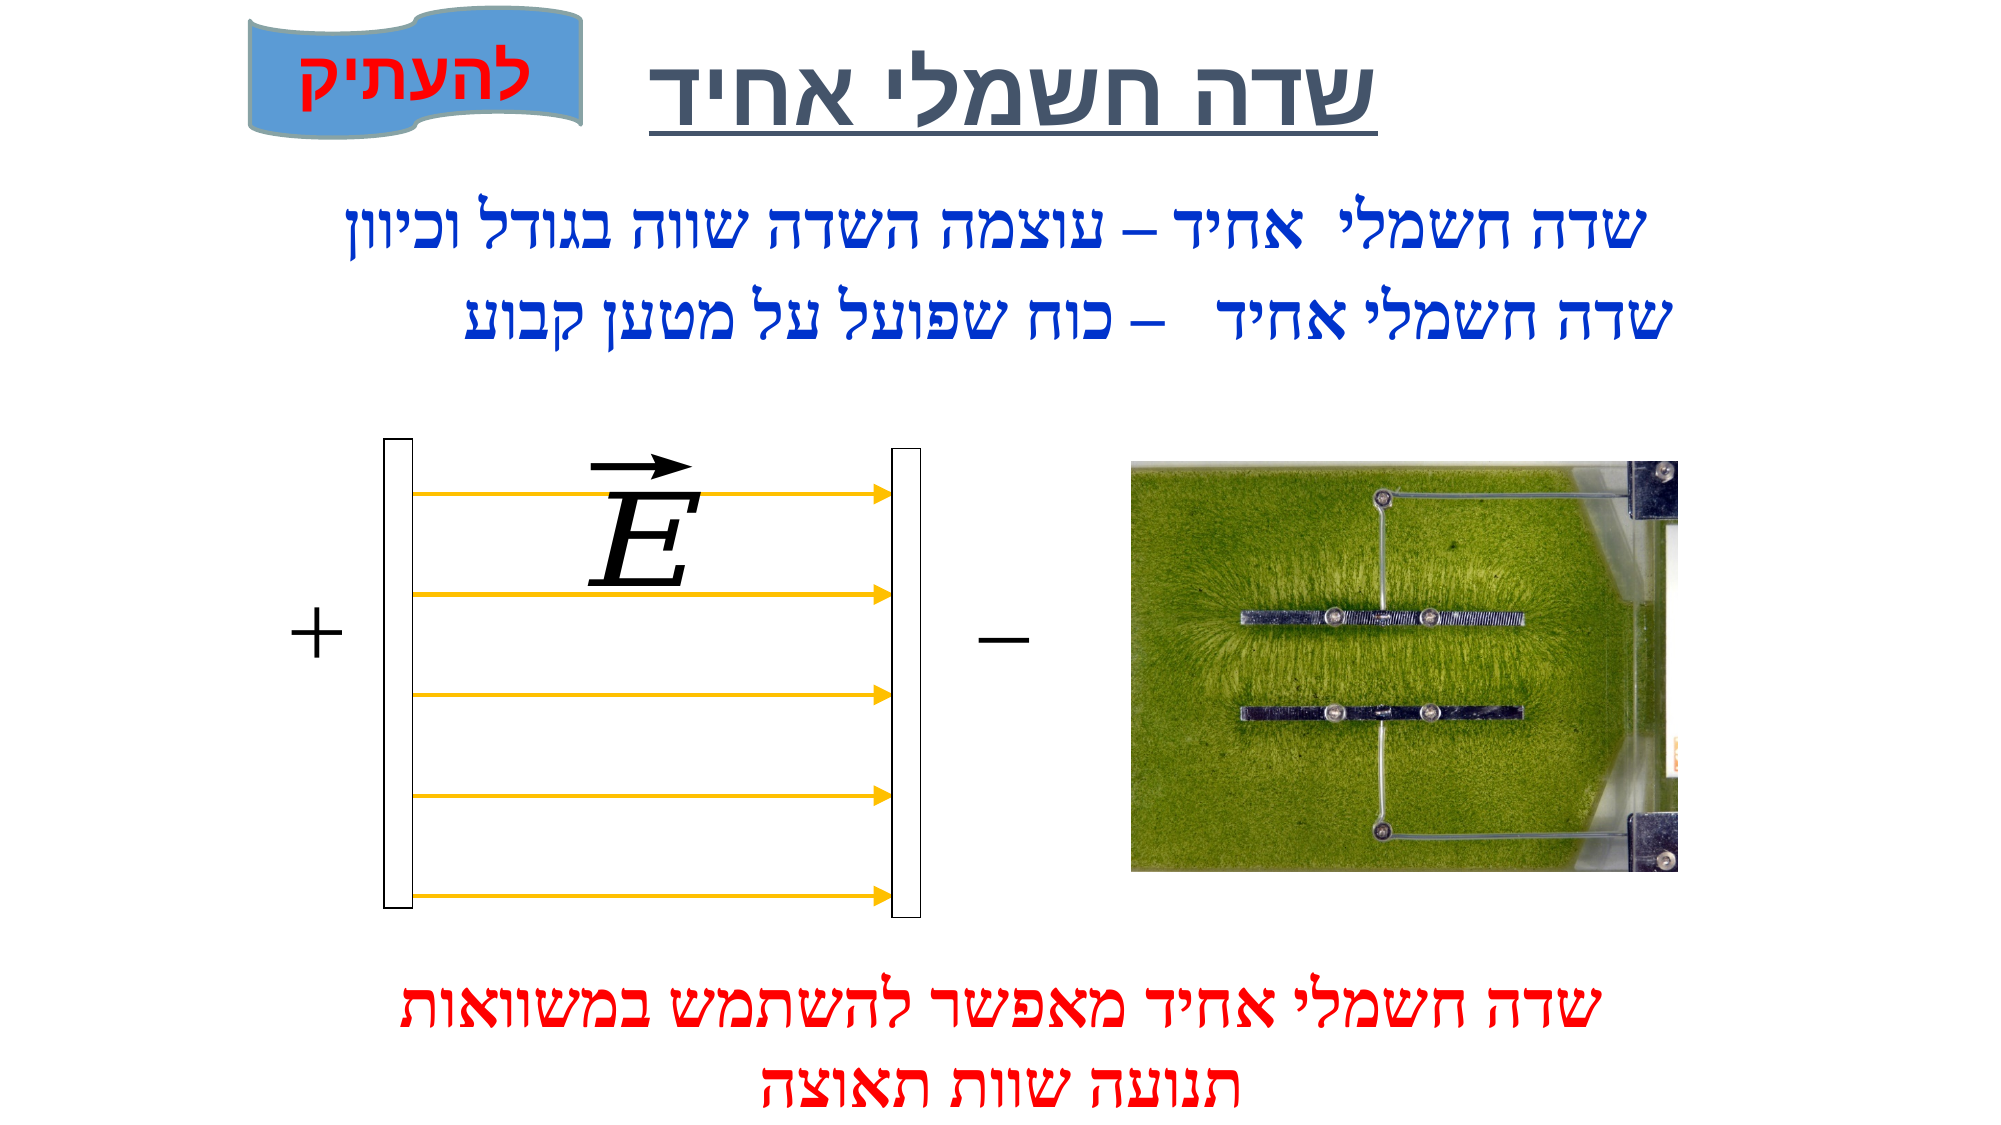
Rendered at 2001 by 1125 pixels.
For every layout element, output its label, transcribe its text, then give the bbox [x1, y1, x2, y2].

text_box [383, 439, 413, 909]
text_box [891, 448, 921, 918]
picture [1131, 461, 1678, 872]
text_box שדה חשמלי אחיד – עוצמה השדה שווה בגודל וכיוון [267, 174, 1665, 297]
text_box שדה חשמלי אחיד – כוח שפועל על מטען קבוע [436, 264, 1702, 387]
title שדה חשמלי אחיד [338, 2, 1689, 190]
text_box שדה חשמלי אחיד מאפשר להשתמש במשוואות תנועה שוות תאוצה [338, 953, 1665, 1116]
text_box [402, 494, 895, 897]
text_box להעתיק [249, 7, 581, 138]
picture [275, 584, 365, 674]
picture [962, 616, 1044, 666]
